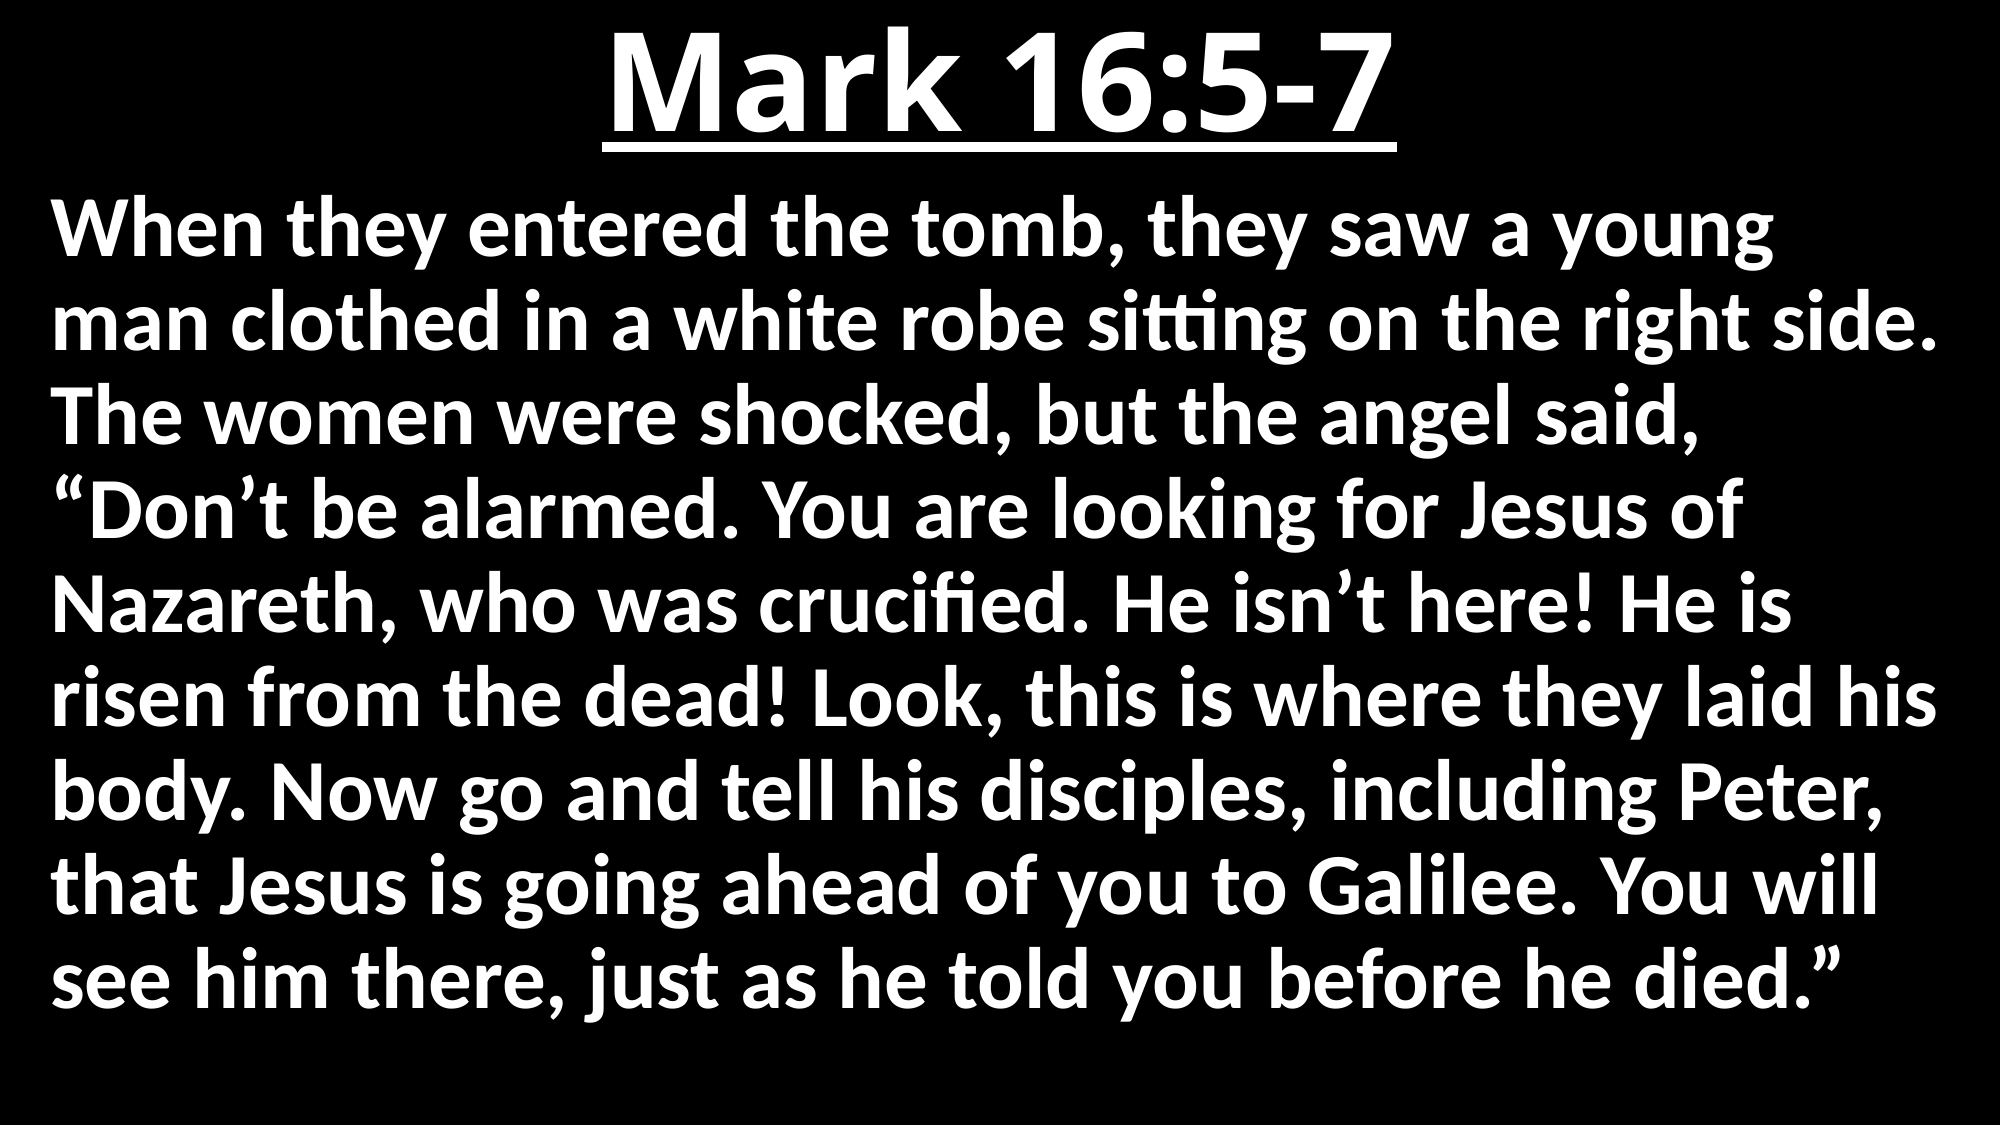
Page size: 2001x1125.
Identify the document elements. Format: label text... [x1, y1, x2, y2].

title Mark 16:5-7 [137, 0, 1863, 173]
list When they entered the tomb, they saw a young man clothed in a white robe sitting on the right side. The women were shocked, but the angel said, “Don’t be alarmed. You are looking for Jesus of Nazareth, who was crucified. He isn’t here! He is risen from the dead! Look, this is where they laid his body. Now go and tell his disciples, including Peter, that Jesus is going ahead of you to Galilee. You will see him there, just as he told you before he died.” [35, 173, 1962, 1088]
